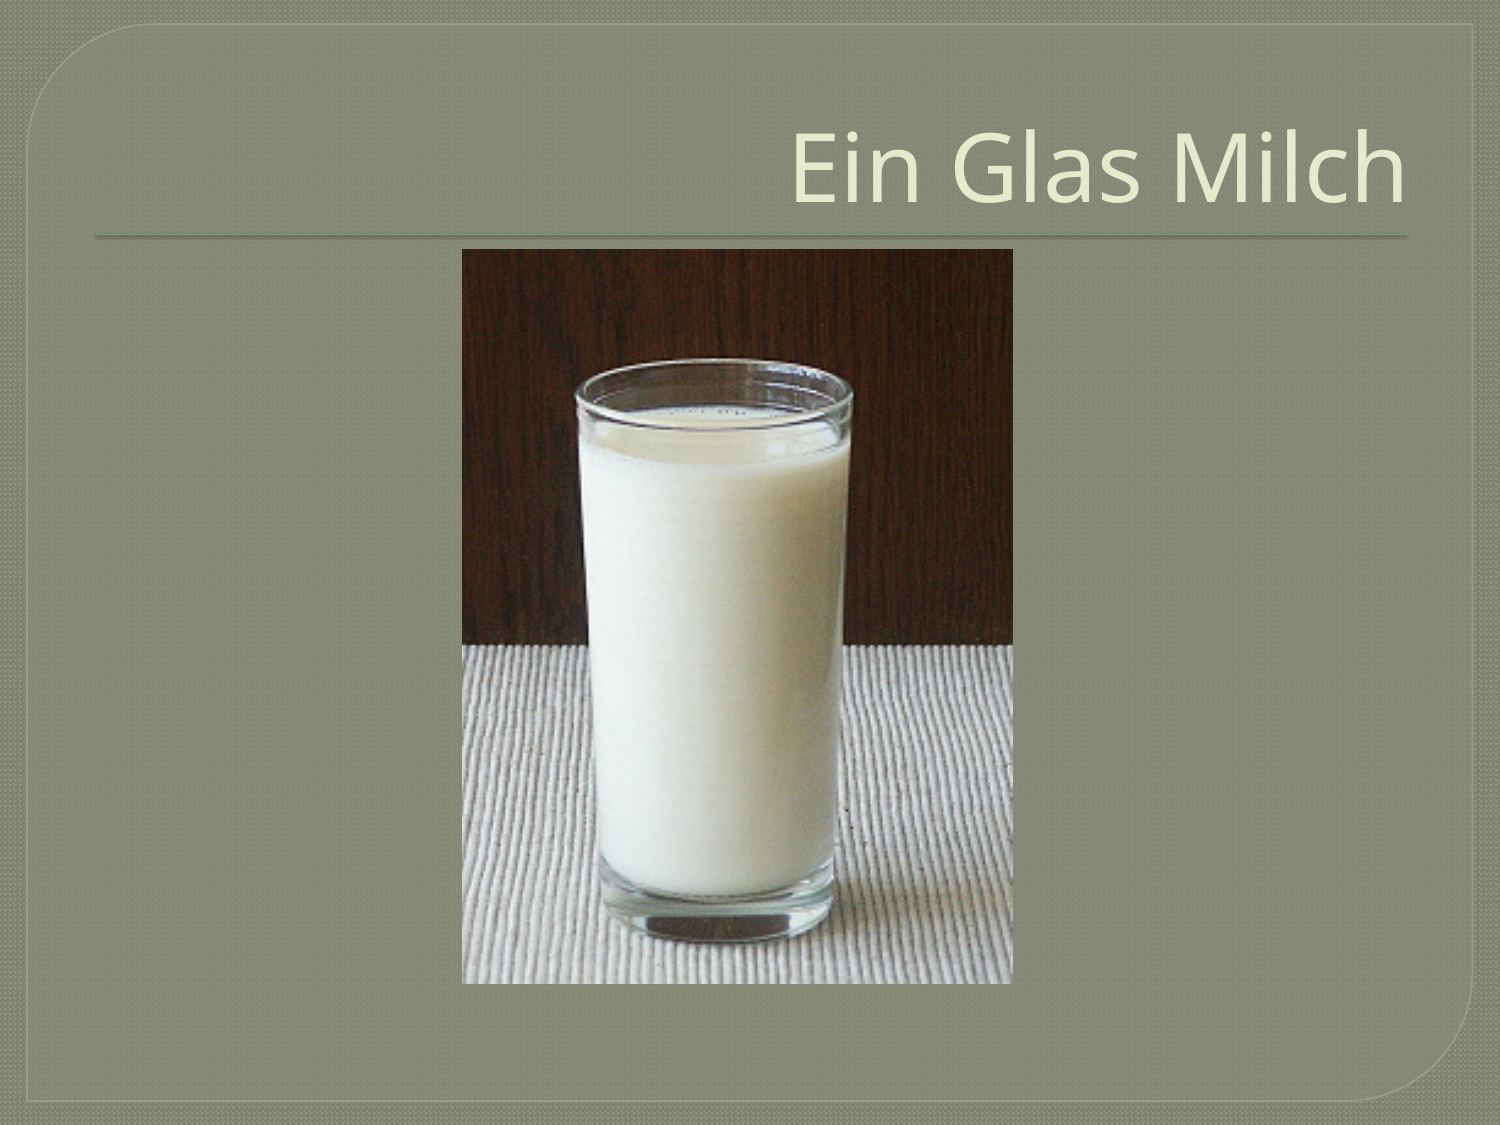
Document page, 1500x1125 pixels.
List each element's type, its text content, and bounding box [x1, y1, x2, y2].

title Ein Glas Milch [75, 41, 1425, 229]
picture [462, 249, 1013, 984]
